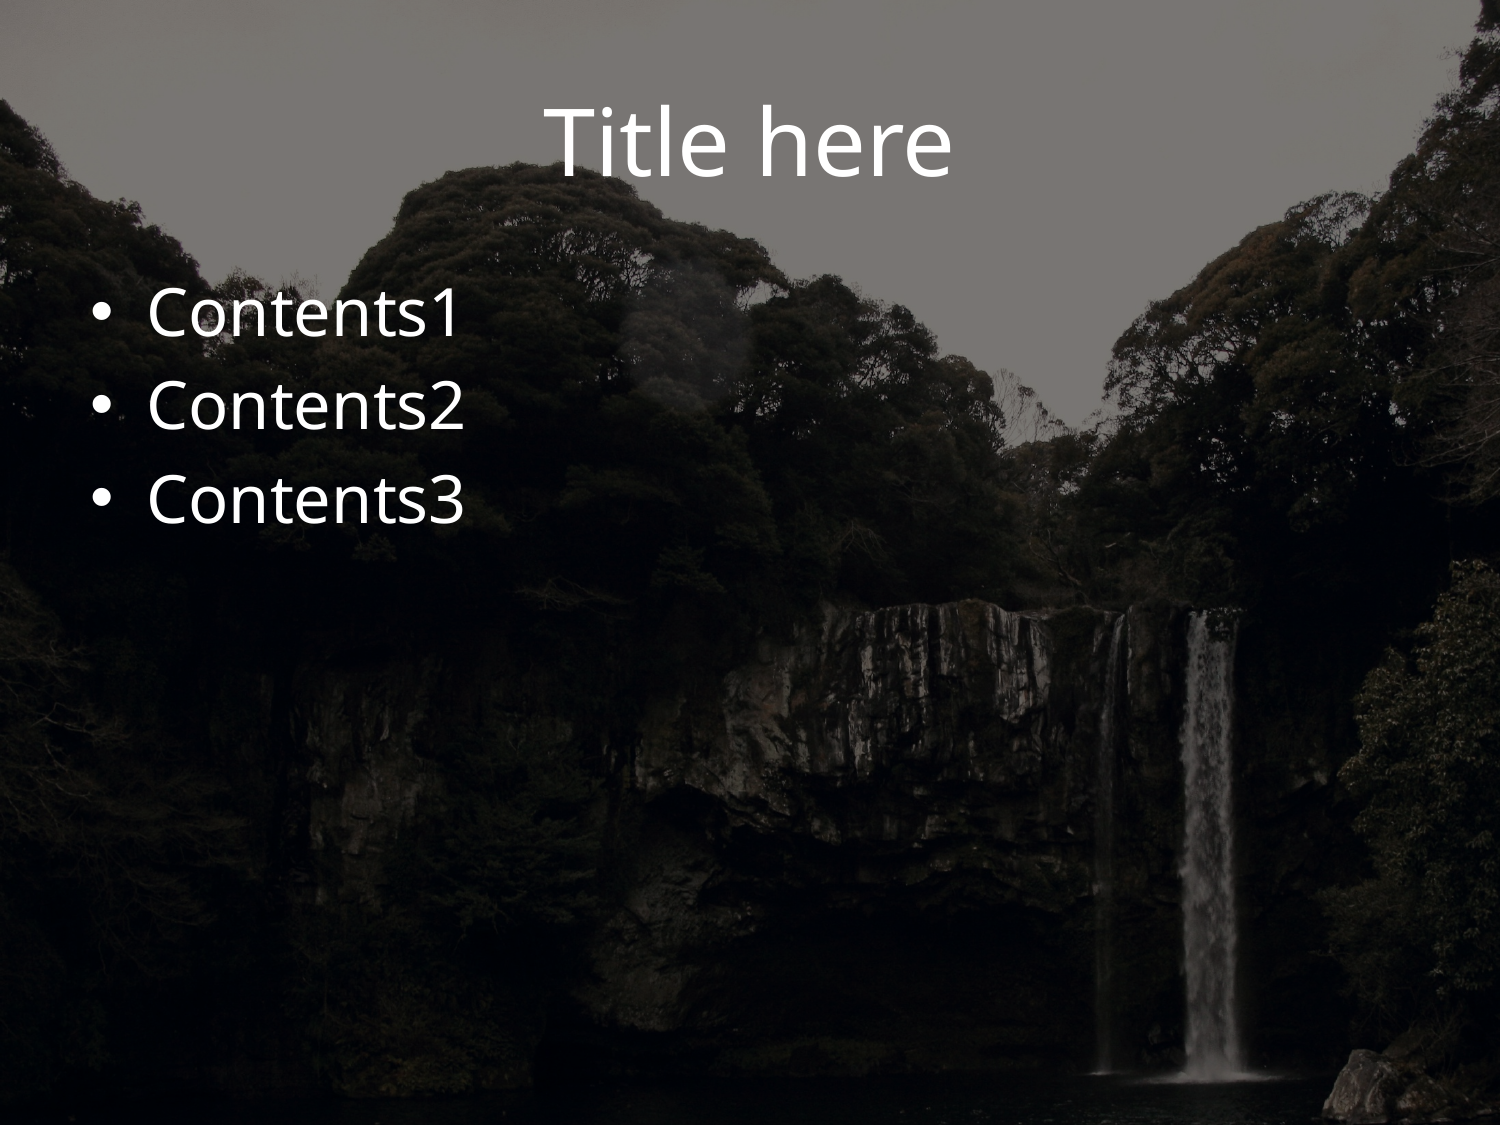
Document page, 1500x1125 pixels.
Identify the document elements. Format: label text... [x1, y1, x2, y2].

list Contents1 Contents2 Contents3 [75, 262, 1425, 1005]
title Title here [75, 45, 1425, 233]
text_box [0, 0, 1500, 1125]
